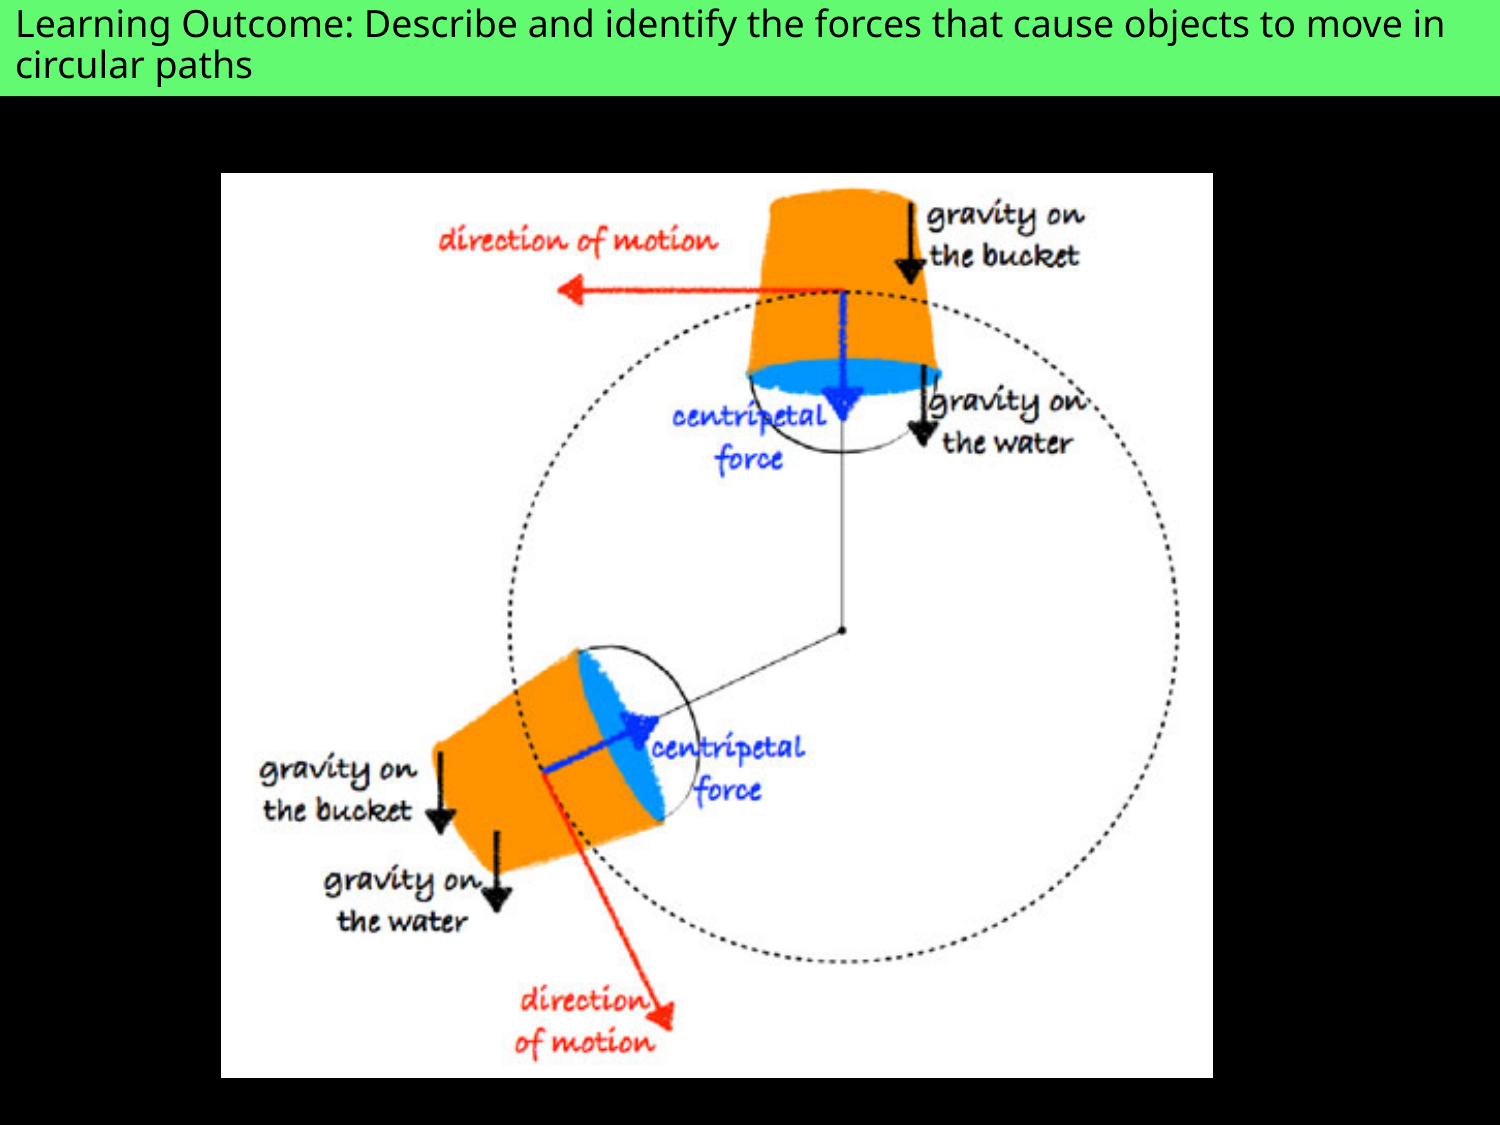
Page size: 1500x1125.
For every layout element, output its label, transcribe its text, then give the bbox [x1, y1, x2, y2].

picture [221, 172, 1213, 1078]
text_box Learning Outcome: Describe and identify the forces that cause objects to move in circular paths [0, 0, 1500, 97]
